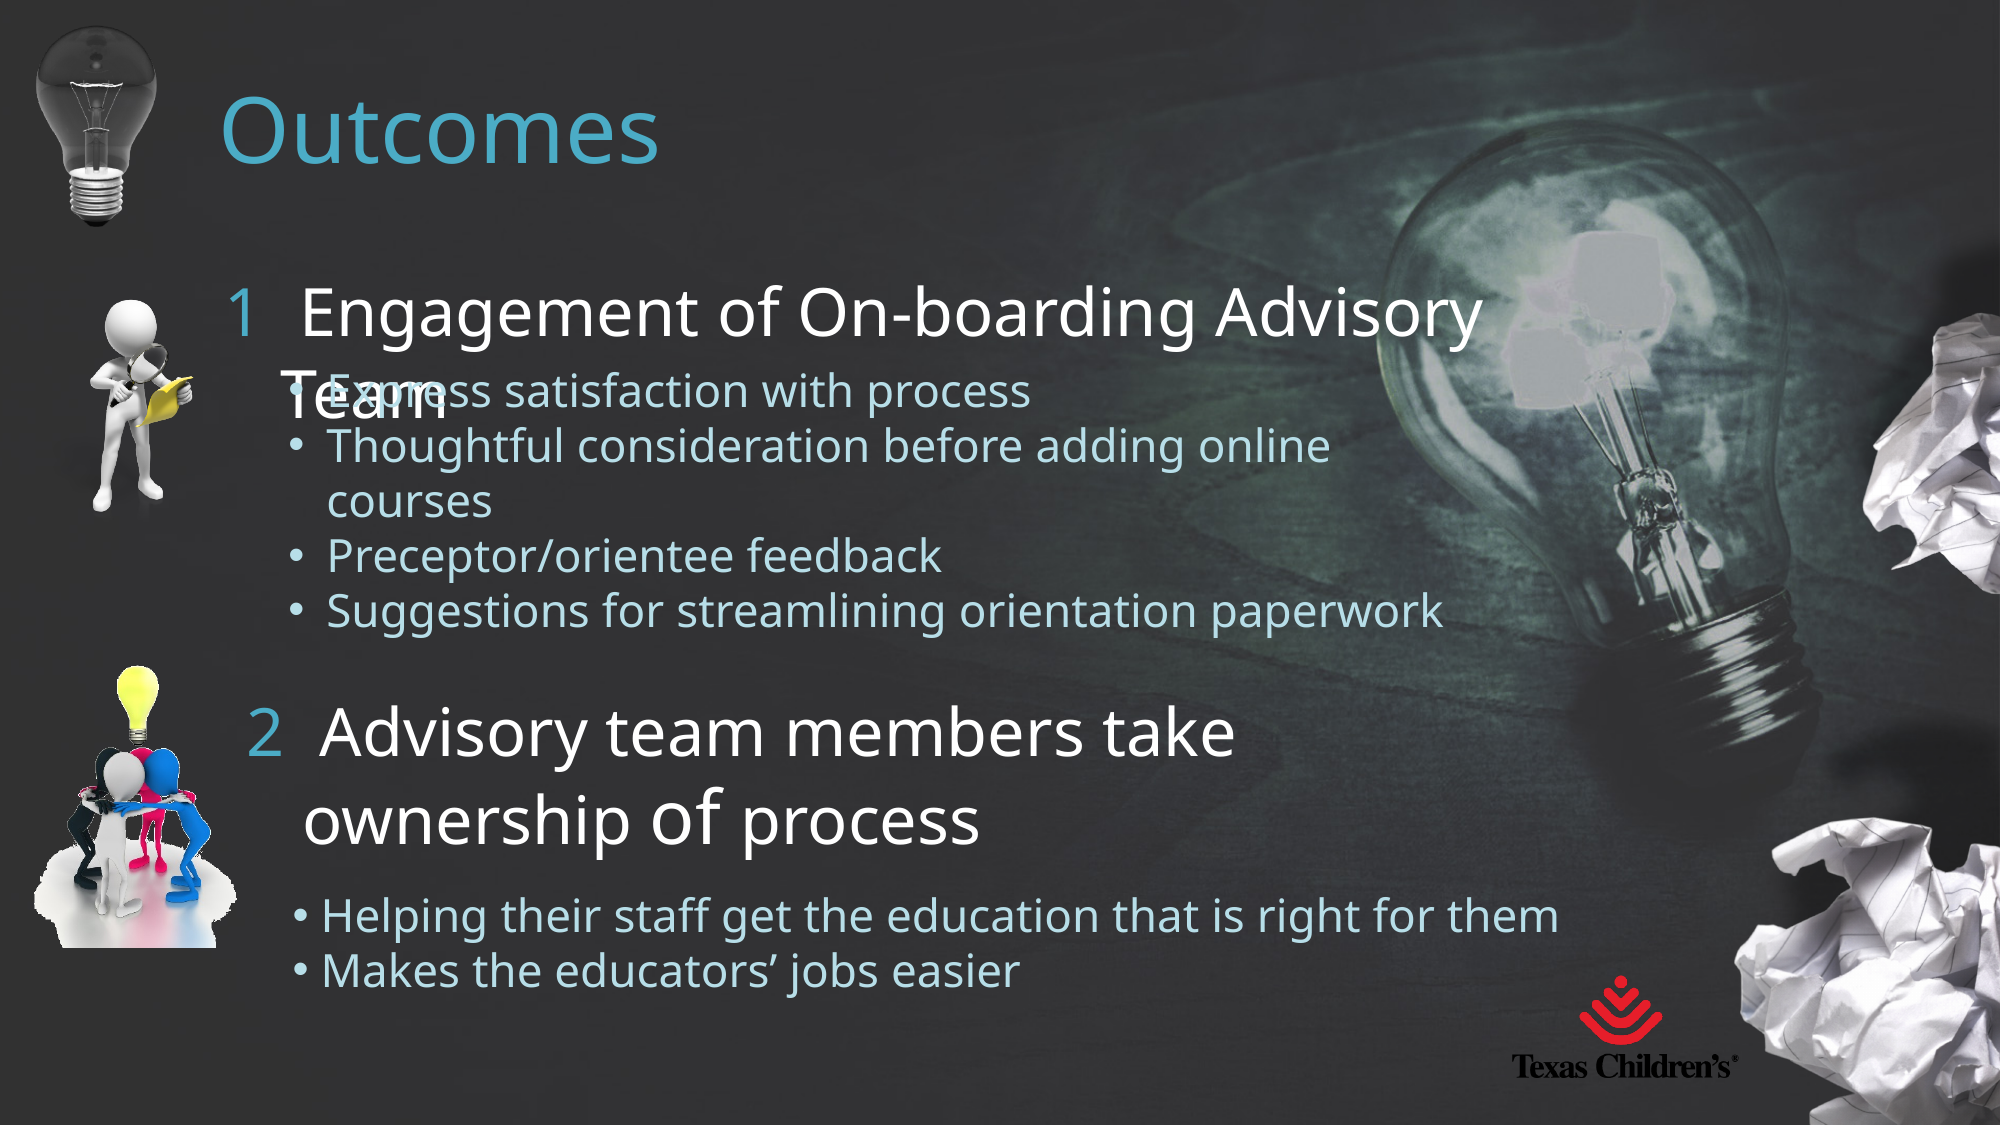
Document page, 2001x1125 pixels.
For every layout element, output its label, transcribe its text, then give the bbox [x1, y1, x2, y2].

text_box Helping their staff get the education that is right for them Makes the educators’ jobs easier [277, 879, 1653, 1004]
text_box Outcomes [204, 65, 1359, 190]
text_box 1 Engagement of On-boarding Advisory Team [209, 254, 1653, 440]
text_box Express satisfaction with process Thoughtful consideration before adding online courses Preceptor/orientee feedback Suggestions for streamlining orientation paperwork [273, 354, 1524, 644]
text_box 2 Advisory team members take ownership of process [292, 682, 1565, 867]
picture [0, 0, 2000, 1125]
